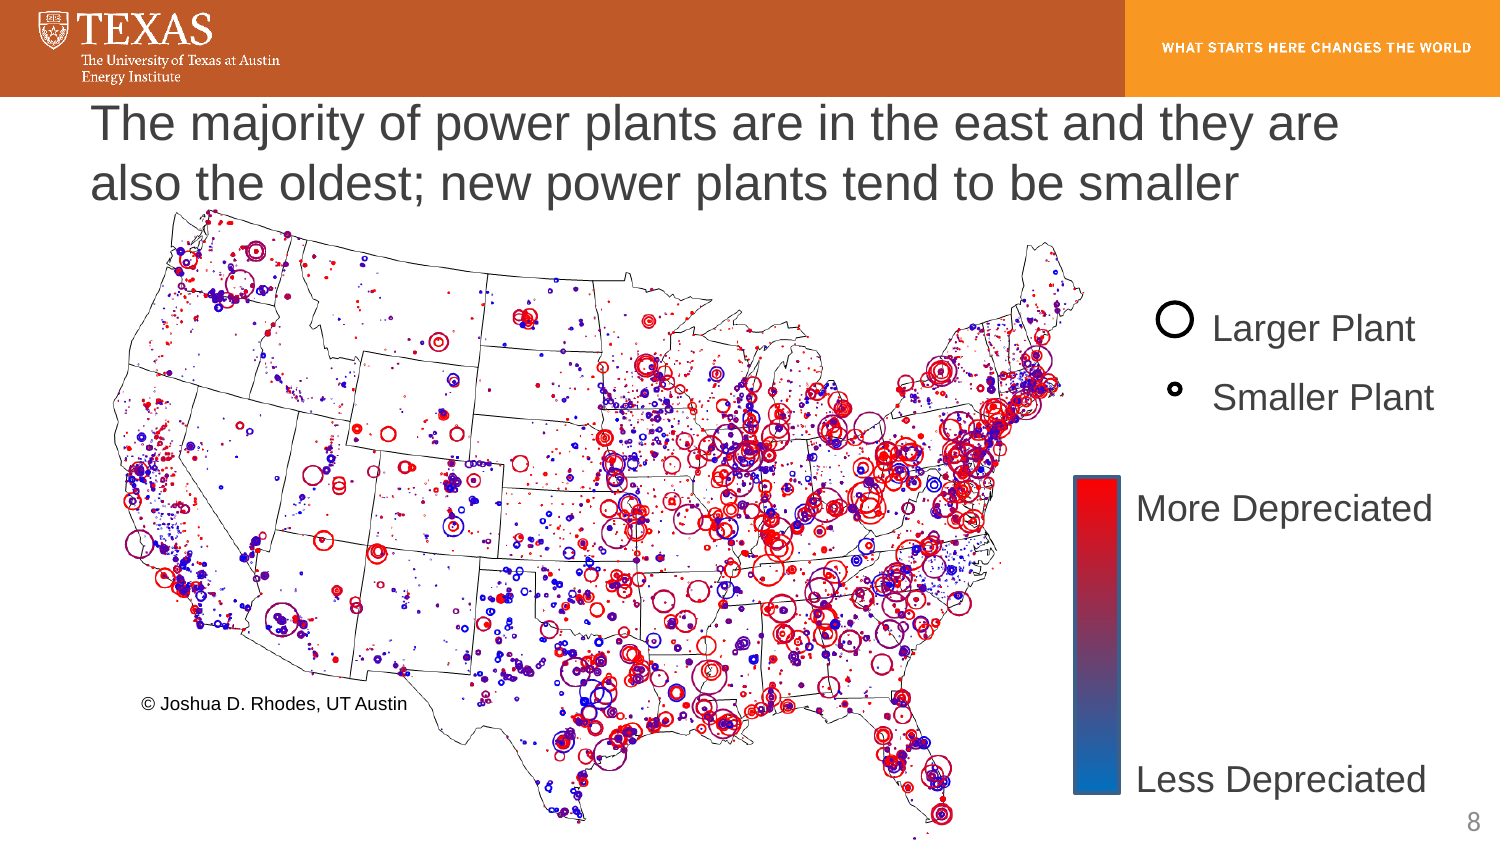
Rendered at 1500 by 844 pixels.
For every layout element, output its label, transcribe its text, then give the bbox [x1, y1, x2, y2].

text_box Less Depreciated [1121, 747, 1442, 808]
text_box More Depreciated [1121, 476, 1449, 537]
text_box Smaller Plant [1197, 365, 1450, 426]
text_box [1167, 381, 1183, 397]
text_box [1155, 300, 1194, 339]
title The majority of power plants are in the east and they are also the oldest; new power plants tend to be smaller [75, 80, 1425, 222]
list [87, 203, 1105, 844]
text_box [1109, 475, 1121, 795]
picture [0, 0, 1500, 97]
text_box Larger Plant [1197, 296, 1431, 357]
